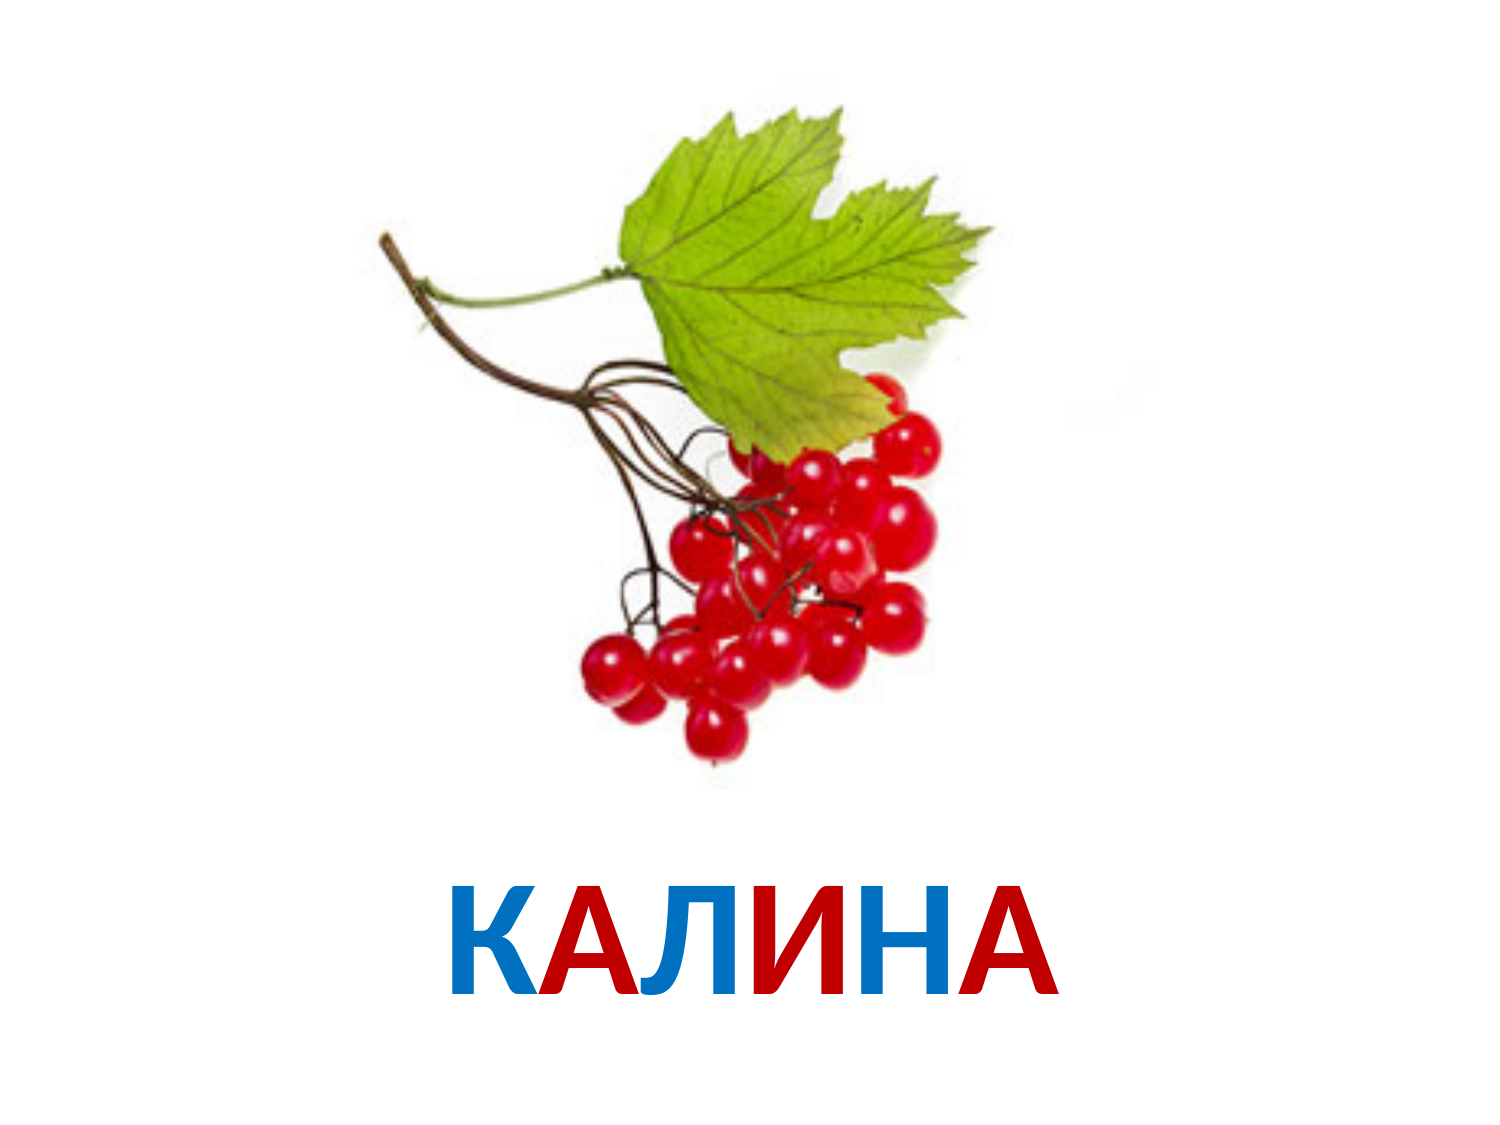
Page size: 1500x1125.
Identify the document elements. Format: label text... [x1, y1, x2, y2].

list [229, 77, 1210, 790]
title КАЛИНА [76, 834, 1427, 1022]
